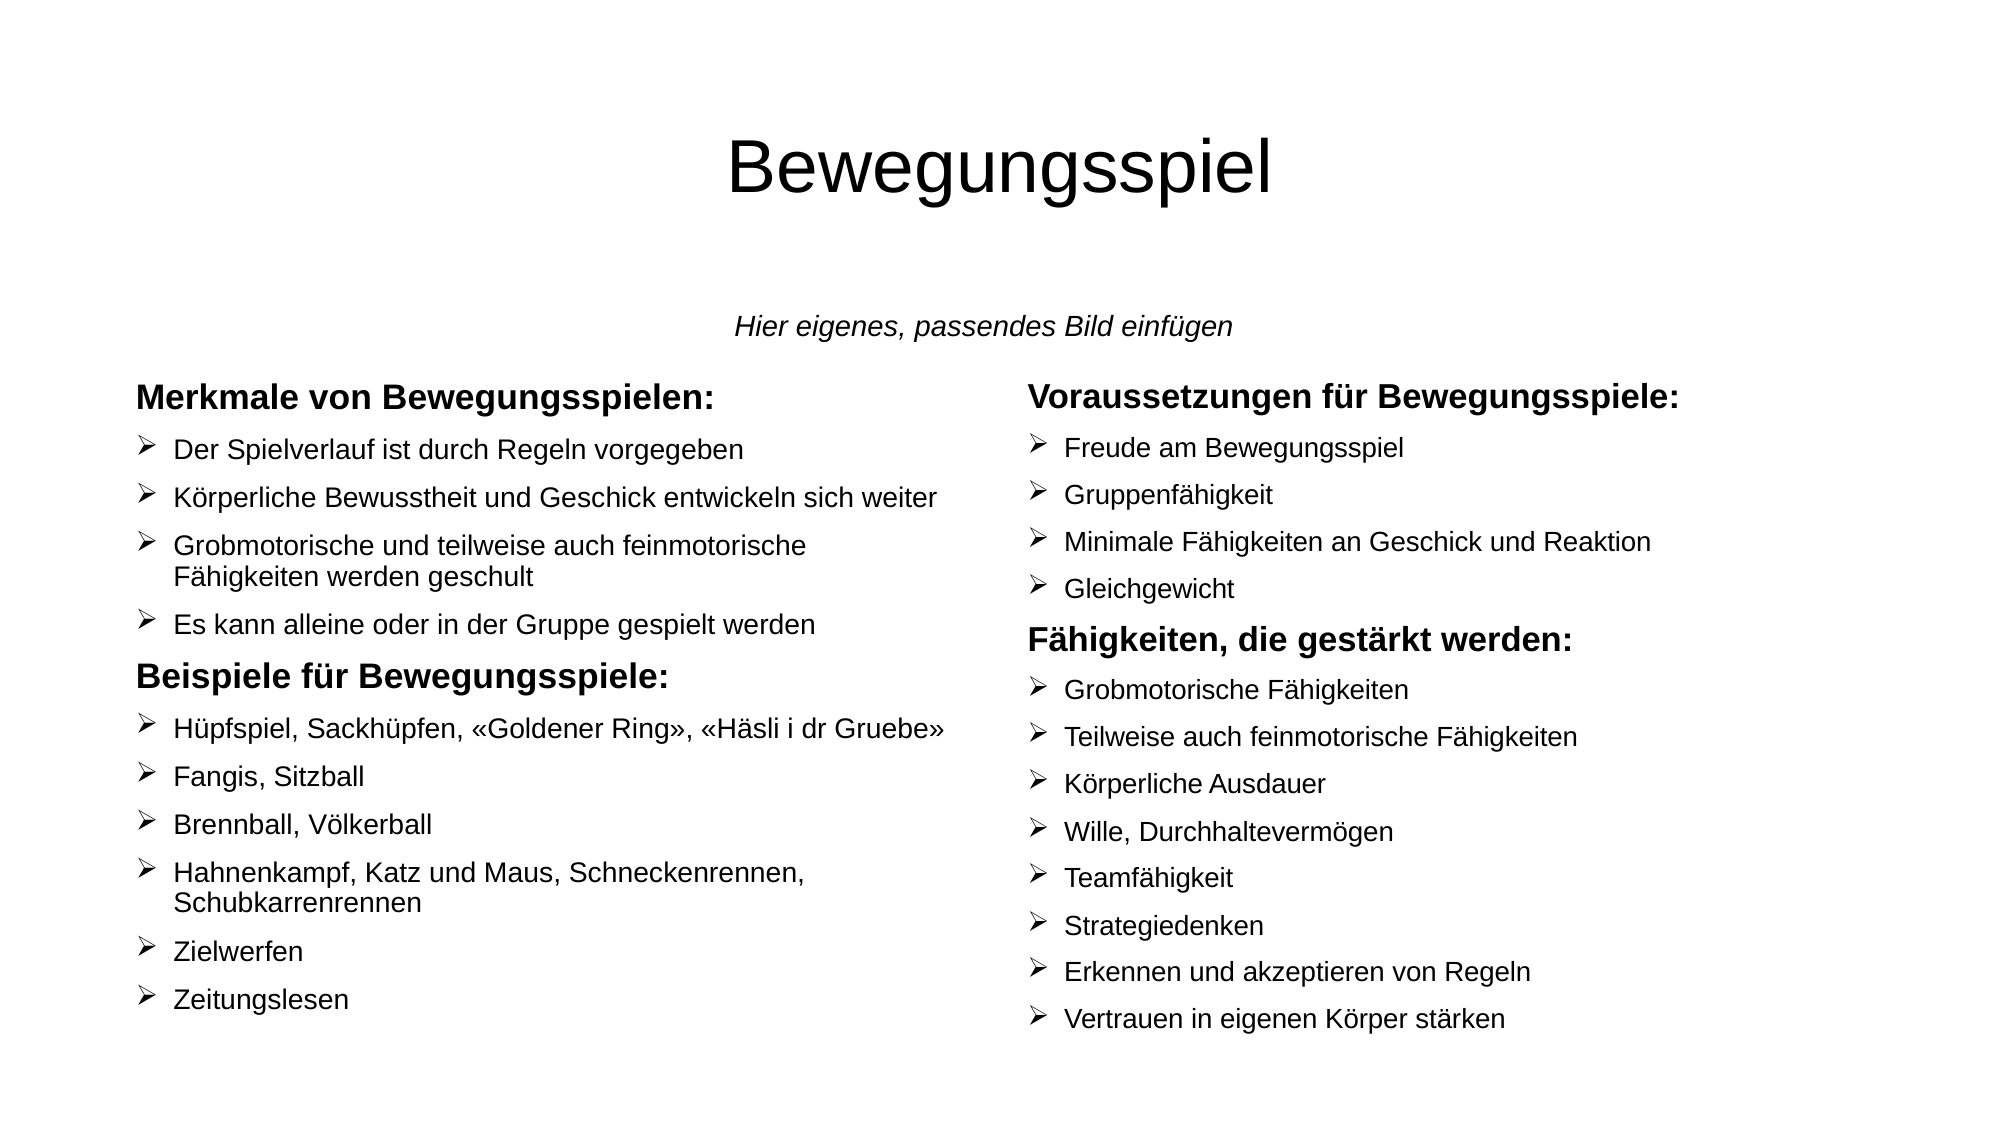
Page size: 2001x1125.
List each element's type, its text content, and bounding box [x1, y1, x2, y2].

title Bewegungsspiel [137, 59, 1863, 278]
list Voraussetzungen für Bewegungsspiele: Freude am Bewegungsspiel Gruppenfähigkeit Minimale Fähigkeiten an Geschick und Reaktion Gleichgewicht Fähigkeiten, die gestärkt werden: Grobmotorische Fähigkeiten Teilweise auch feinmotorische Fähigkeiten Körperliche Ausdauer Wille, Durchhaltevermögen Teamfähigkeit Strategiedenken Erkennen und akzeptieren von Regeln Vertrauen in eigenen Körper stärken [1012, 371, 1863, 1046]
list Merkmale von Bewegungsspielen: Der Spielverlauf ist durch Regeln vorgegeben Körperliche Bewusstheit und Geschick entwickeln sich weiter Grobmotorische und teilweise auch feinmotorische Fähigkeiten werden geschult Es kann alleine oder in der Gruppe gespielt werden Beispiele für Bewegungsspiele: Hüpfspiel, Sackhüpfen, «Goldener Ring», «Häsli i dr Gruebe» Fangis, Sitzball Brennball, Völkerball Hahnenkampf, Katz und Maus, Schneckenrennen, Schubkarrenrennen Zielwerfen Zeitungslesen [120, 371, 967, 1076]
list Hier eigenes, passendes Bild einfügen [561, 244, 1408, 351]
